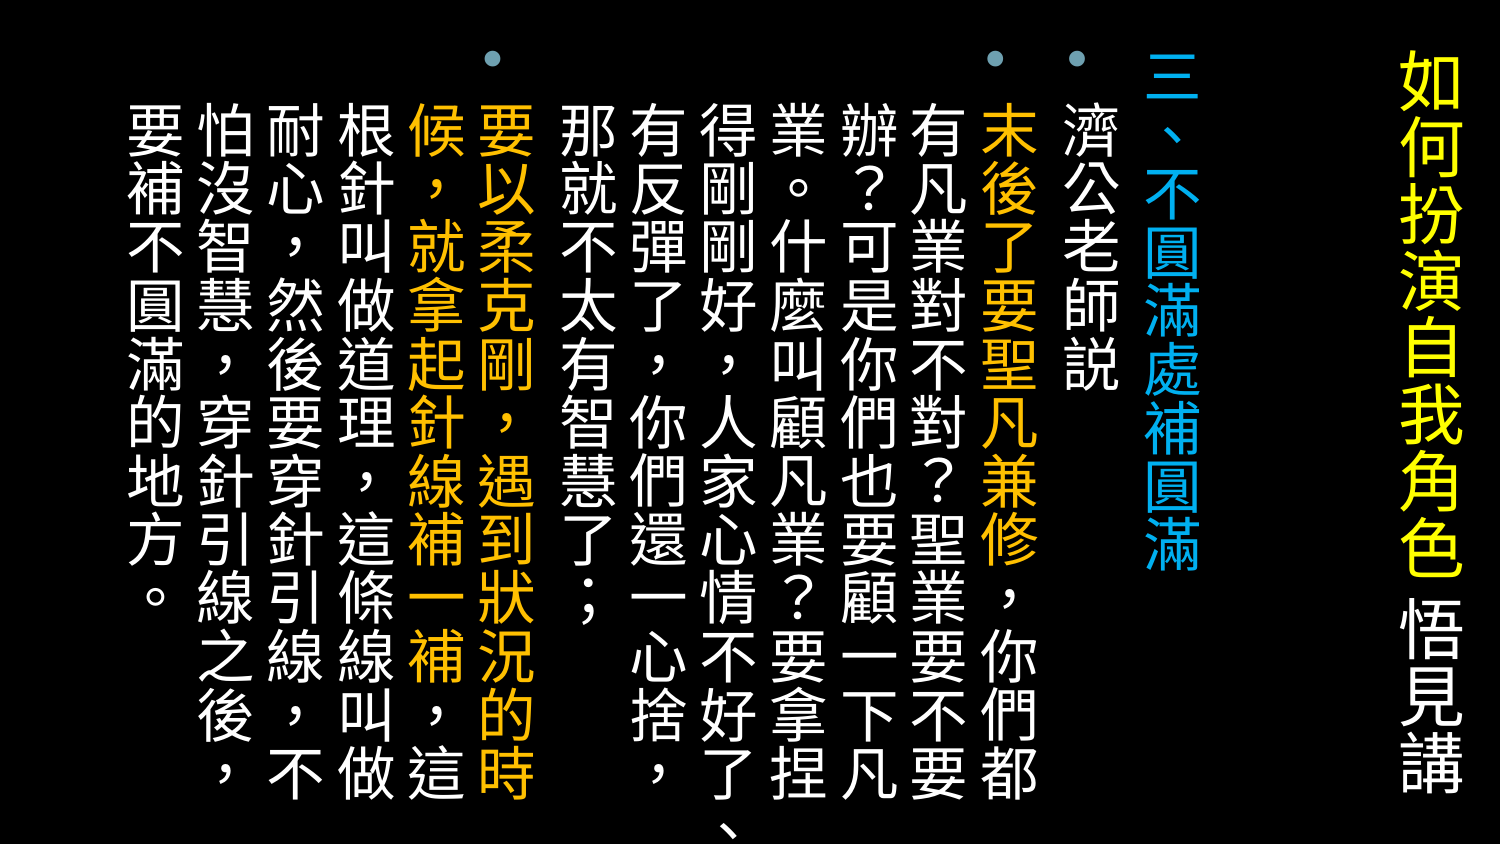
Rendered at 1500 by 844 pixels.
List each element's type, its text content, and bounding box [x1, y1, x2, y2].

list 三、不圓滿處補圓滿 濟公老師説 末後了要聖凡兼修，你們都有凡業對不對？聖業要不要辦？可是你們也要顧一下凡業。什麼叫顧凡業？要拿捏得剛剛好，人家心情不好了、有反彈了，你們還一心捨，那就不太有智慧了； 要以柔克剛，遇到狀況的時候，就拿起針線補一補，這根針叫做道理，這條線叫做耐心，然後要穿針引線，不怕沒智慧，穿針引線之後，要補不圓滿的地方。 [29, 27, 1353, 820]
title 如何扮演自我角色 悟見講 [1376, 23, 1483, 821]
